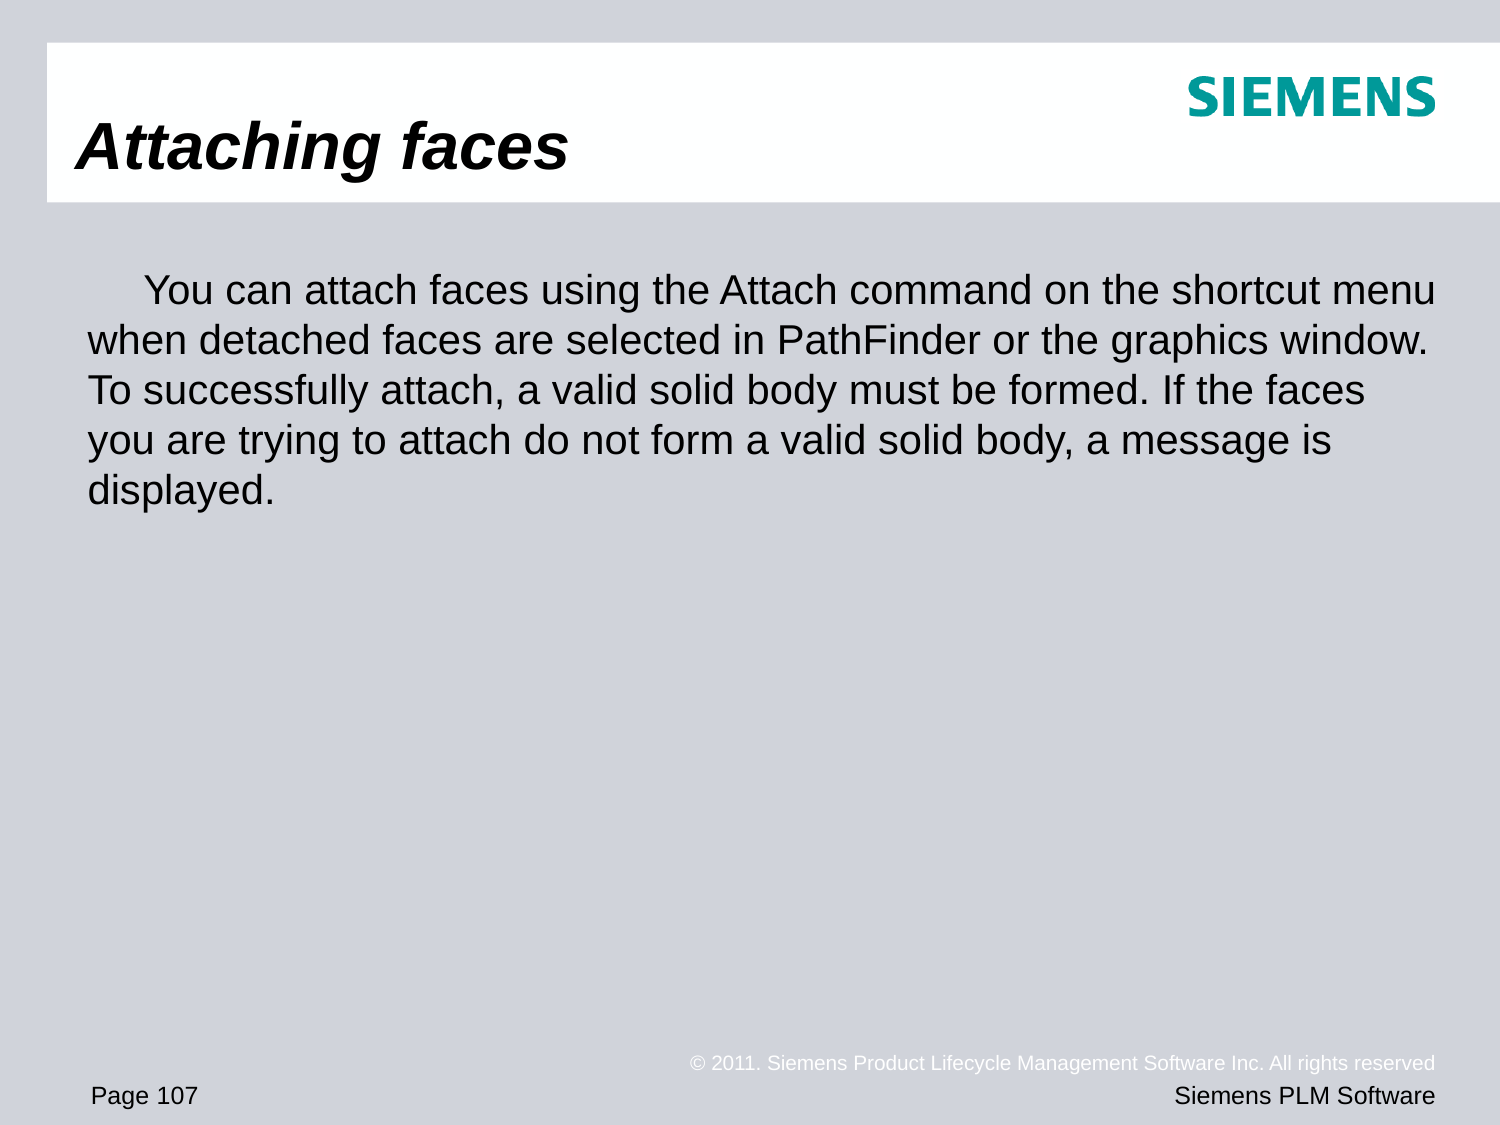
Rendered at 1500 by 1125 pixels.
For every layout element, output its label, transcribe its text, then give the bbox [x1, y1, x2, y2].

list You can attach faces using the Attach command on the shortcut menu when detached faces are selected in PathFinder or the graphics window. To successfully attach, a valid solid body must be formed. If the faces you are trying to attach do not form a valid solid body, a message is displayed. [87, 262, 1438, 1013]
picture [1181, 69, 1444, 123]
title Attaching faces [74, 49, 1095, 183]
